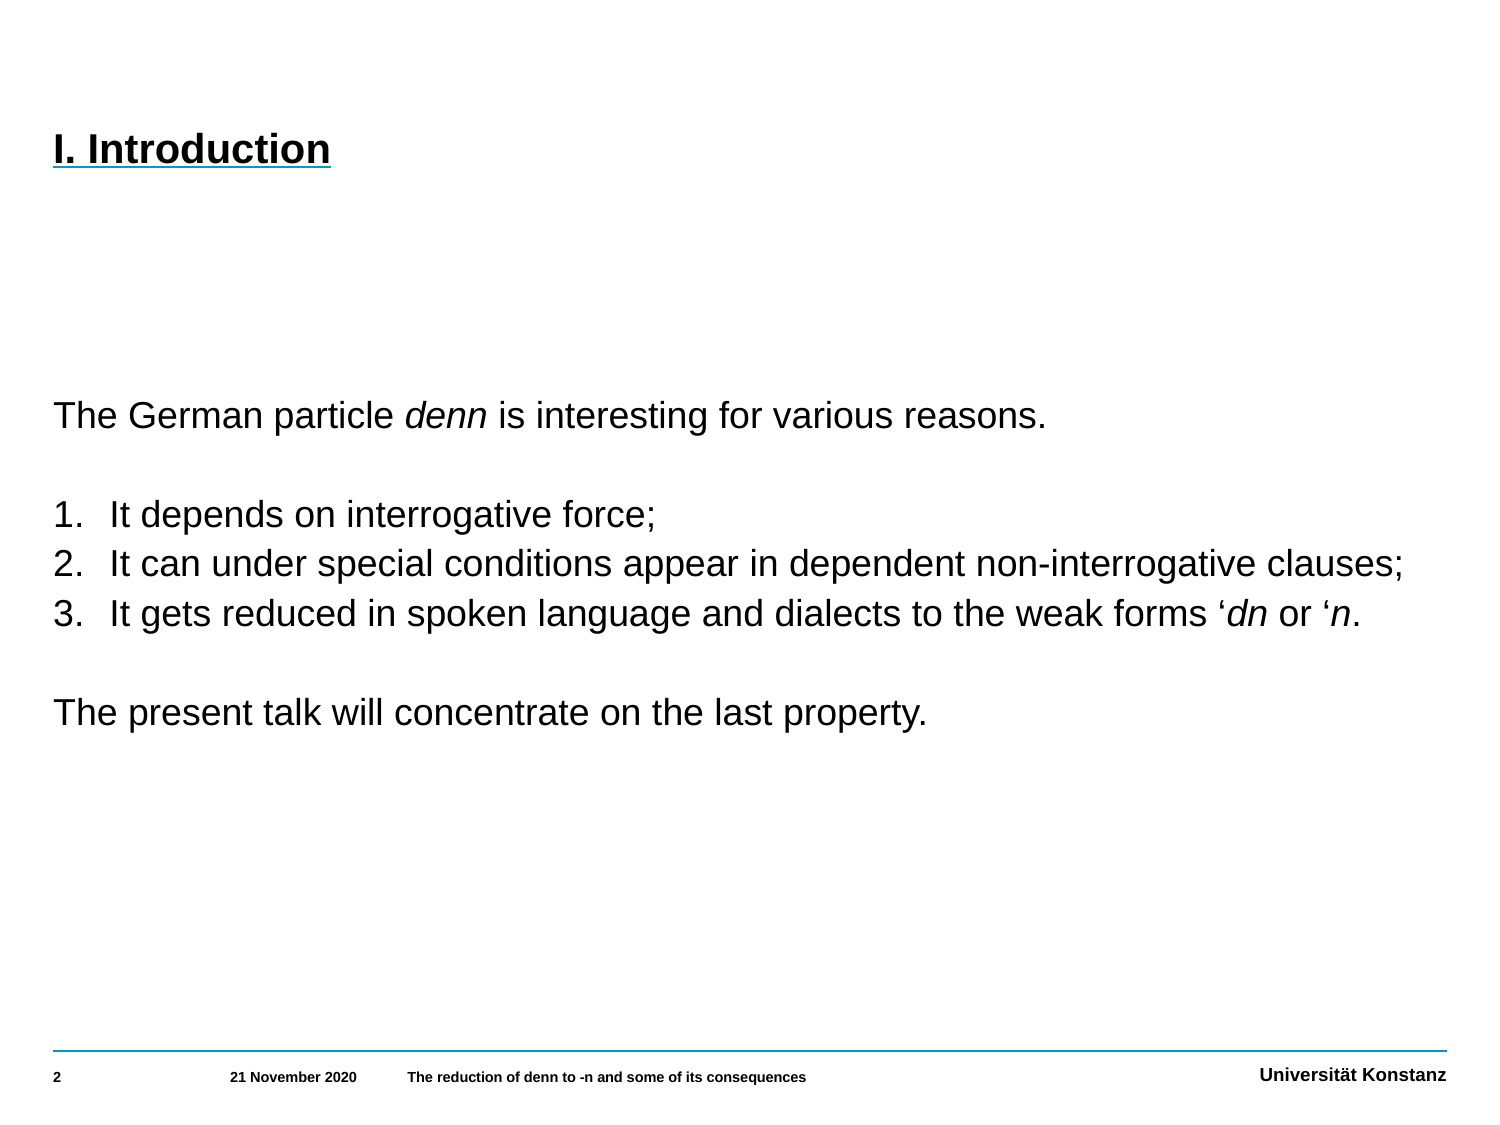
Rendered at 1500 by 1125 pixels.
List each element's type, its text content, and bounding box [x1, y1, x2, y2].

slide_number 2 [53, 1058, 207, 1094]
title I. Introduction [53, 125, 1093, 256]
footer The reduction of denn to -n and some of its consequences [407, 1058, 916, 1094]
list The German particle denn is interesting for various reasons. It depends on interrogative force; It can under special conditions appear in dependent non-interrogative clauses; It gets reduced in spoken language and dialects to the weak forms ‘dn or ‘n. The present talk will concentrate on the last property. [53, 326, 1447, 1000]
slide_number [230, 1058, 384, 1094]
